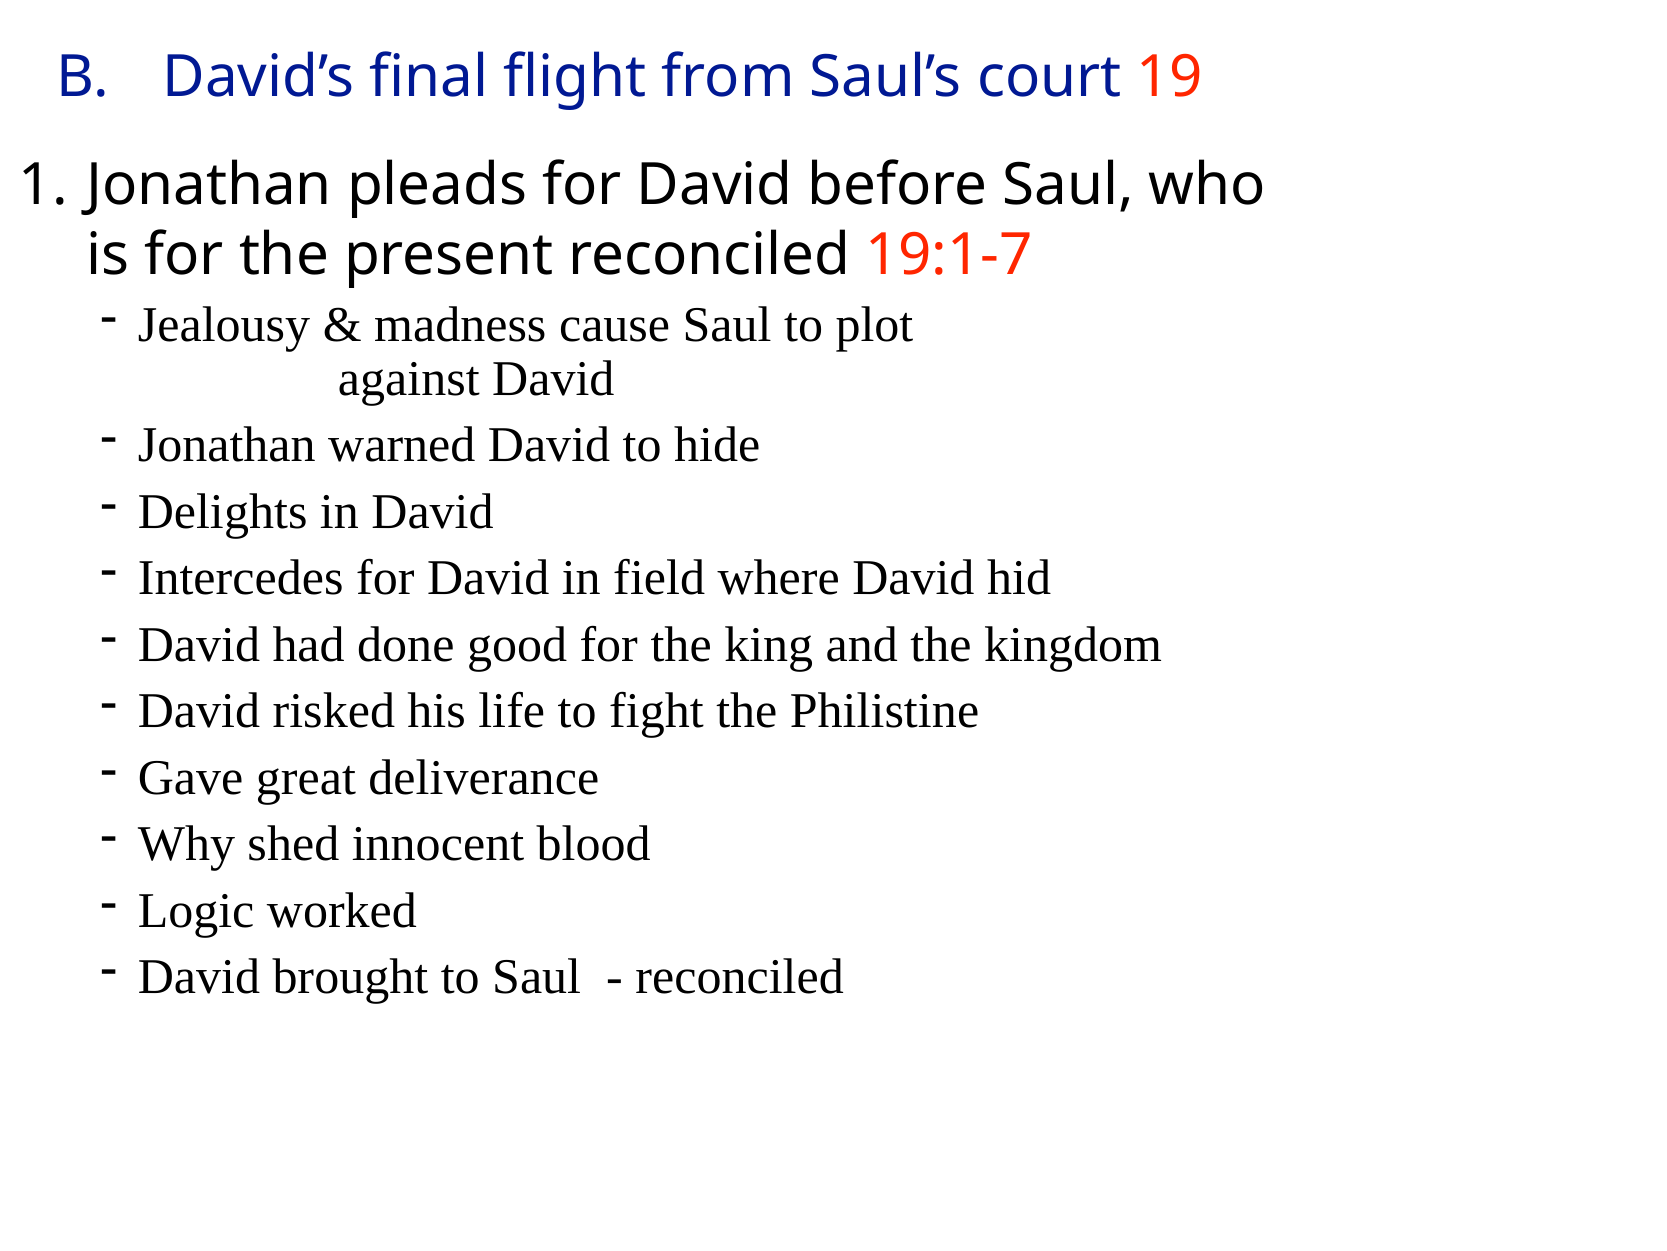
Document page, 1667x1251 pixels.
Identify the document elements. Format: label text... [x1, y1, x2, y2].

list Jonathan pleads for David before Saul, who is for the present reconciled 19:1-7 Jealousy & madness cause Saul to plot against David Jonathan warned David to hide Delights in David Intercedes for David in field where David hid David had done good for the king and the kingdom David risked his life to fight the Philistine Gave great deliverance Why shed innocent blood Logic worked David brought to Saul - reconciled [9, 136, 1334, 1186]
title B. David’s final flight from Saul’s court 19 [55, 9, 1493, 136]
